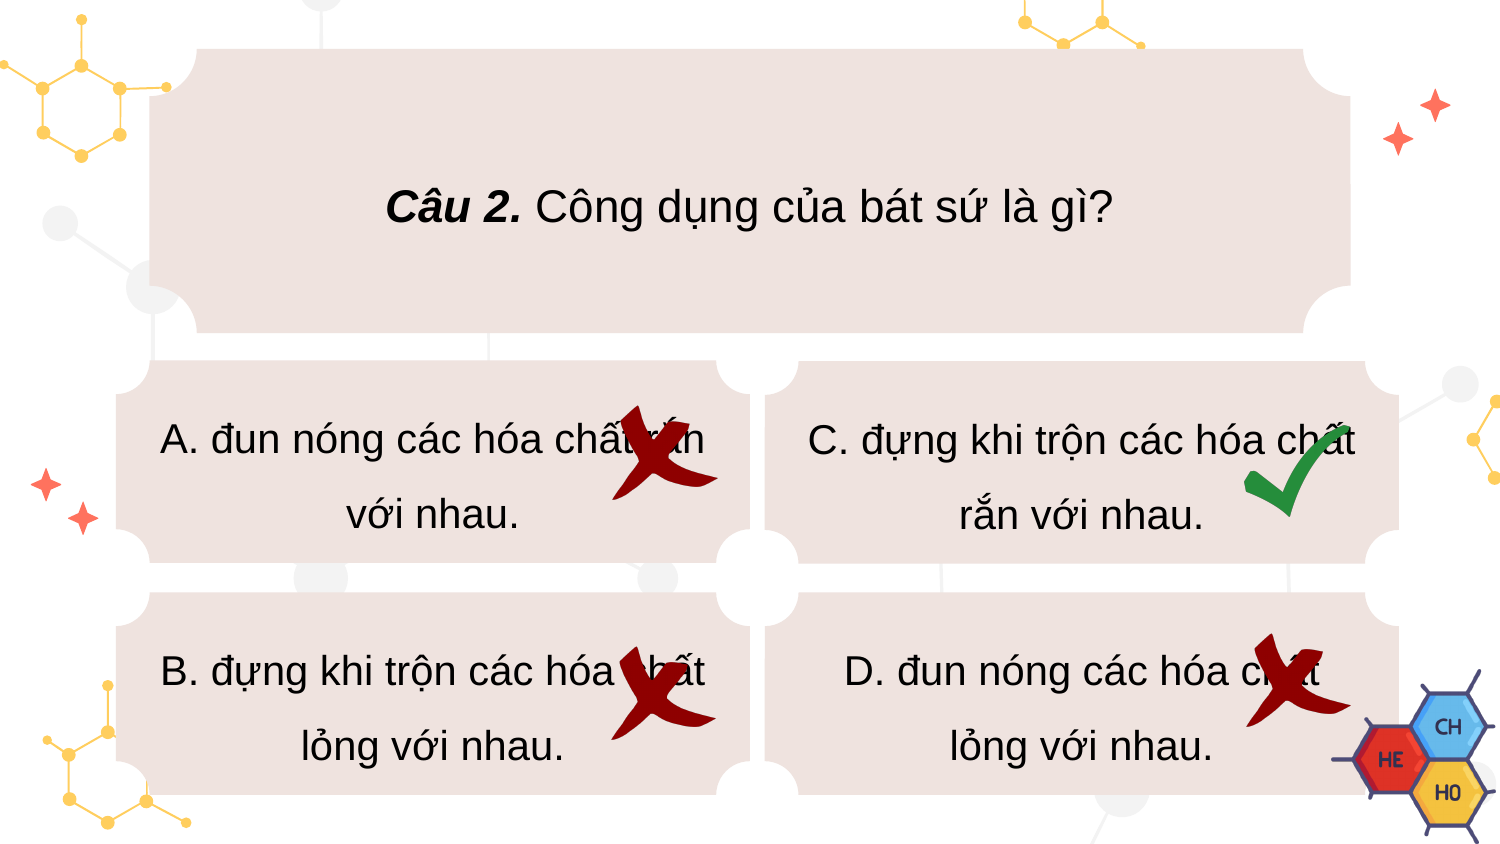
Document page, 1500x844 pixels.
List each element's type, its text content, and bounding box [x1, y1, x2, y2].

text_box A. đun nóng các hóa chất rắn với nhau. [113, 358, 753, 566]
text_box D. đun nóng các hóa chất lỏng với nhau. [762, 590, 1401, 798]
text_box Câu 2. Công dụng của bát sứ là gì? [147, 46, 1353, 336]
text_box C. đựng khi trộn các hóa chất rắn với nhau. [762, 359, 1401, 566]
picture [1245, 633, 1496, 844]
picture [611, 646, 717, 740]
text_box B. đựng khi trộn các hóa chất lỏng với nhau. [113, 590, 753, 798]
picture [612, 405, 718, 500]
picture [1244, 424, 1350, 517]
